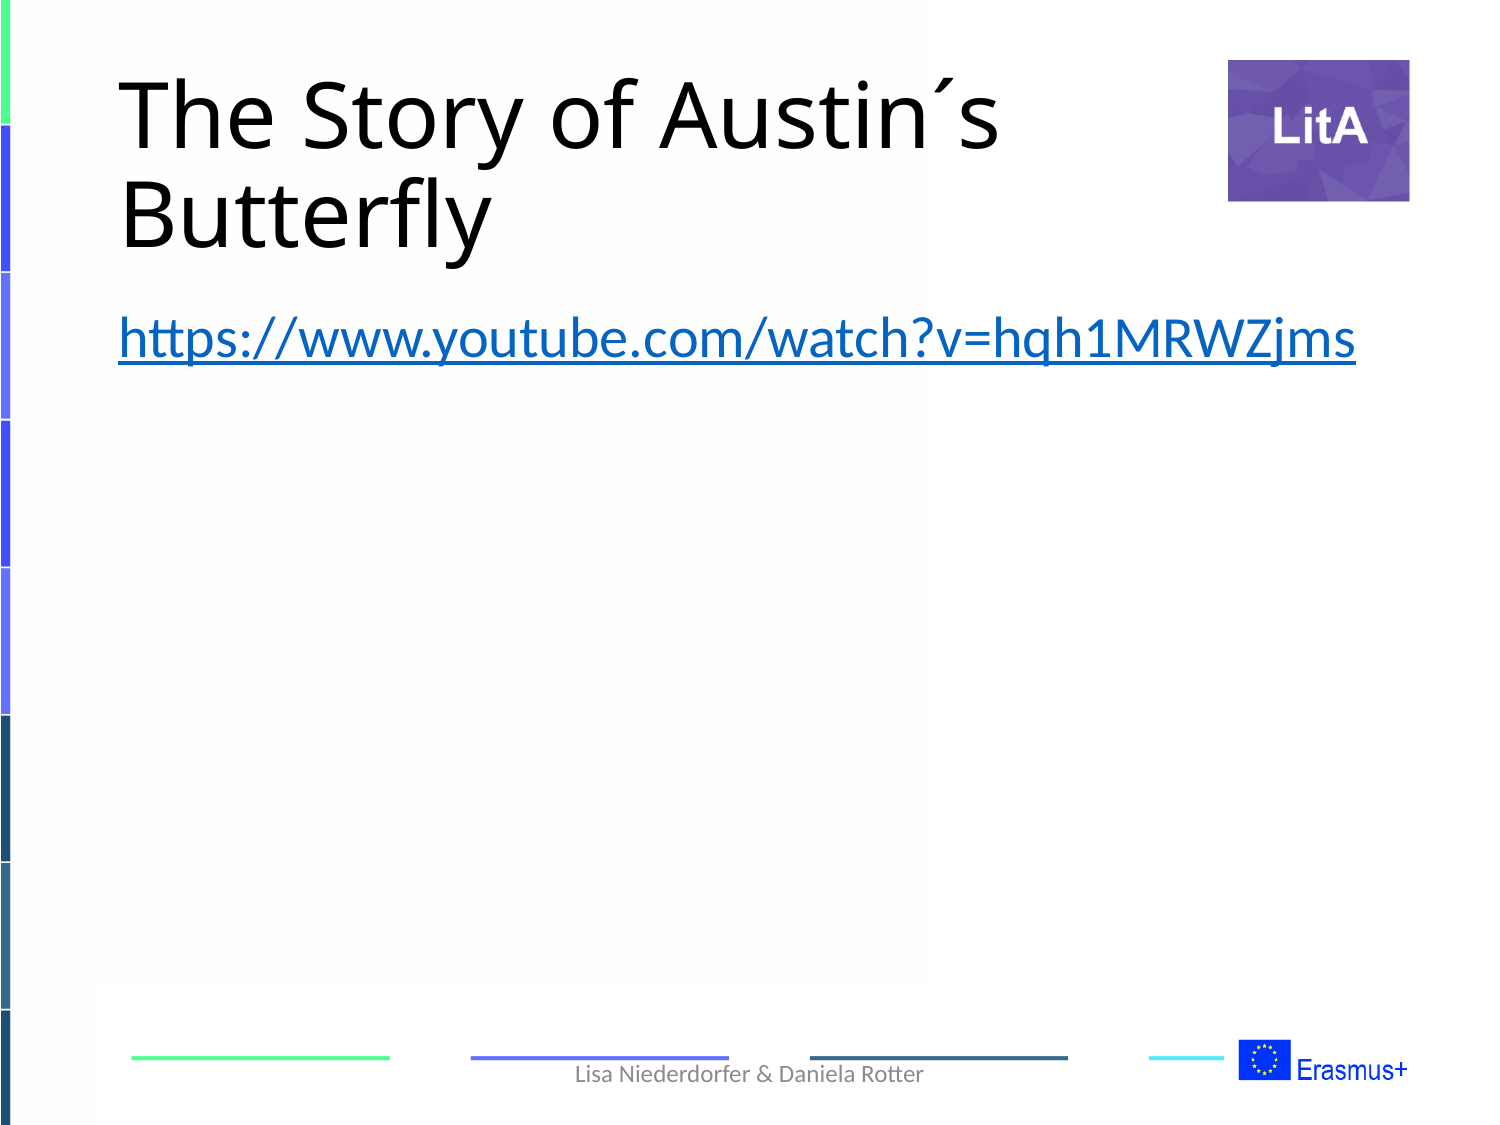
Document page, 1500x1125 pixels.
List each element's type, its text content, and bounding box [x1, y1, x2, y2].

picture [1, 0, 1500, 1125]
list https://www.youtube.com/watch?v=hqh1MRWZjms [103, 299, 1397, 1014]
footer Lisa Niederdorfer & Daniela Rotter [496, 1042, 1004, 1103]
picture [1397, 59, 1410, 202]
title The Story of Austin´s Butterfly [103, 59, 1397, 278]
